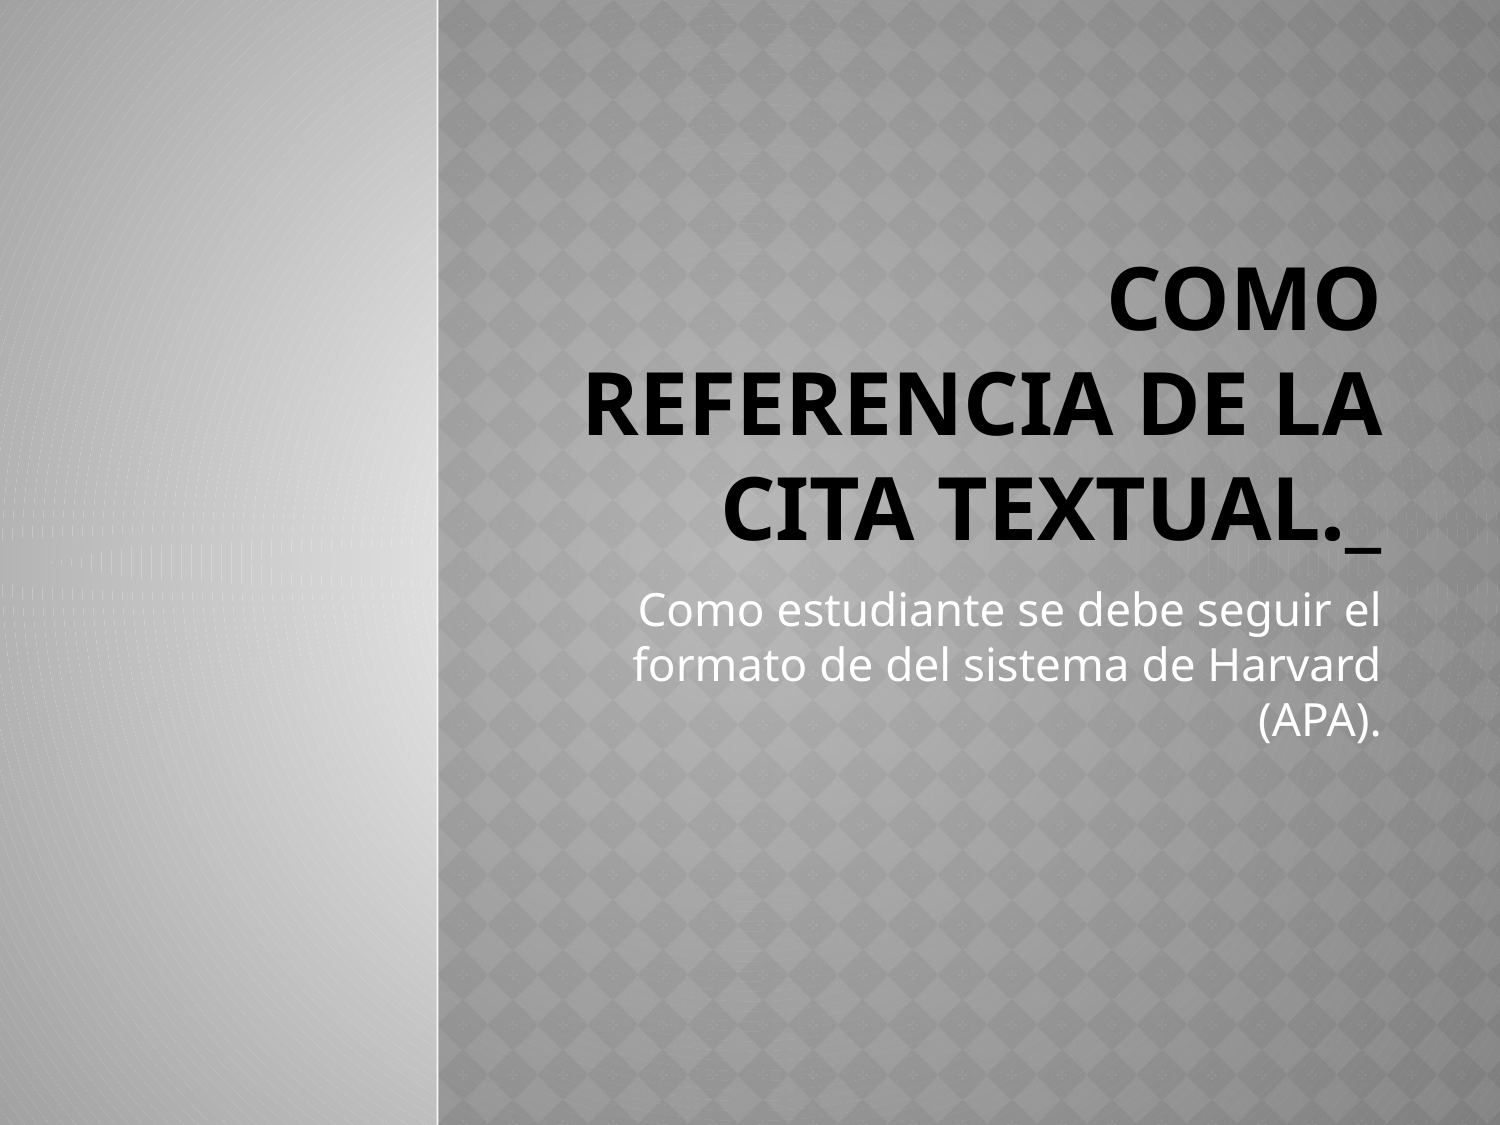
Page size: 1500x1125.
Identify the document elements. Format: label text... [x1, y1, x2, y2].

title Como referencia de la cita textual._ [552, 87, 1390, 558]
subtitle Como estudiante se debe seguir el formato de del sistema de Harvard (APA). [550, 580, 1390, 762]
